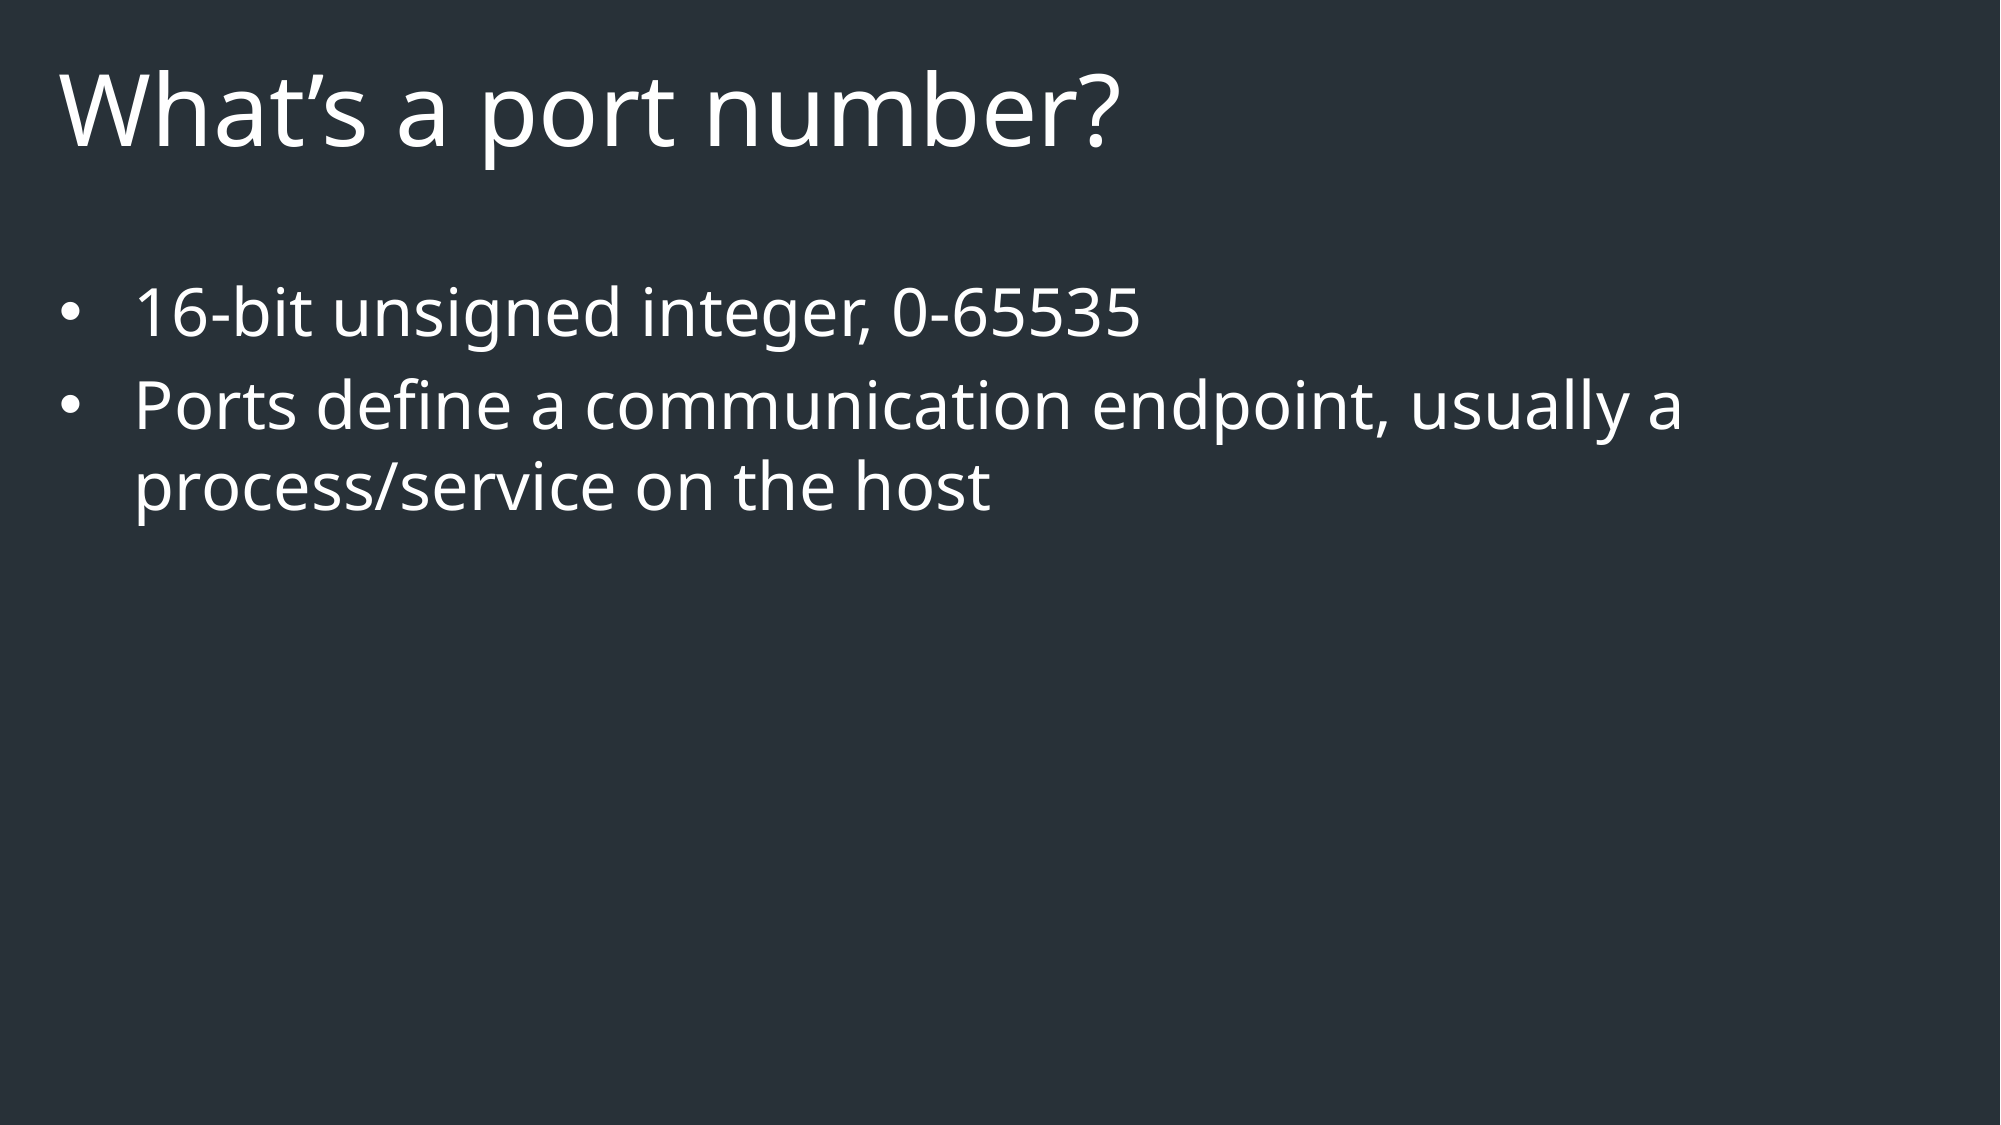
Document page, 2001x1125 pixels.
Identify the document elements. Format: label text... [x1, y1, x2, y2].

list 16-bit unsigned integer, 0-65535 Ports define a communication endpoint, usually a process/service on the host [43, 262, 1957, 1005]
title What’s a port number? [43, 12, 1957, 200]
